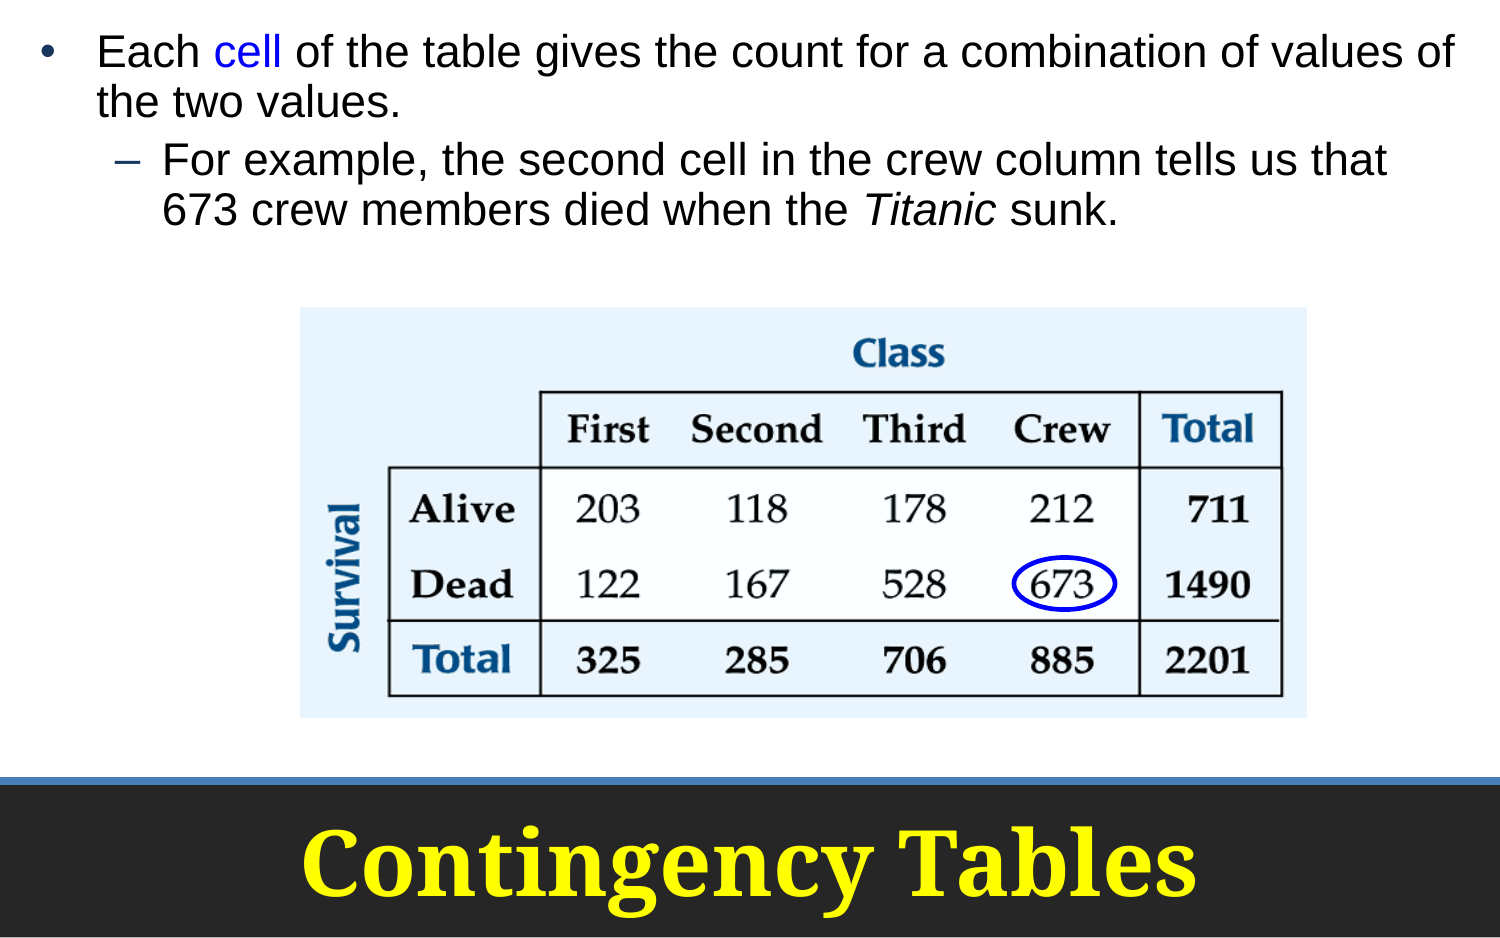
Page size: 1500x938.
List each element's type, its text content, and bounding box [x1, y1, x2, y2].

title Contingency Tables [37, 781, 1463, 938]
list Each cell of the table gives the count for a combination of values of the two values. For example, the second cell in the crew column tells us that 673 crew members died when the Titanic sunk. [24, 20, 1475, 761]
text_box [299, 305, 1307, 718]
